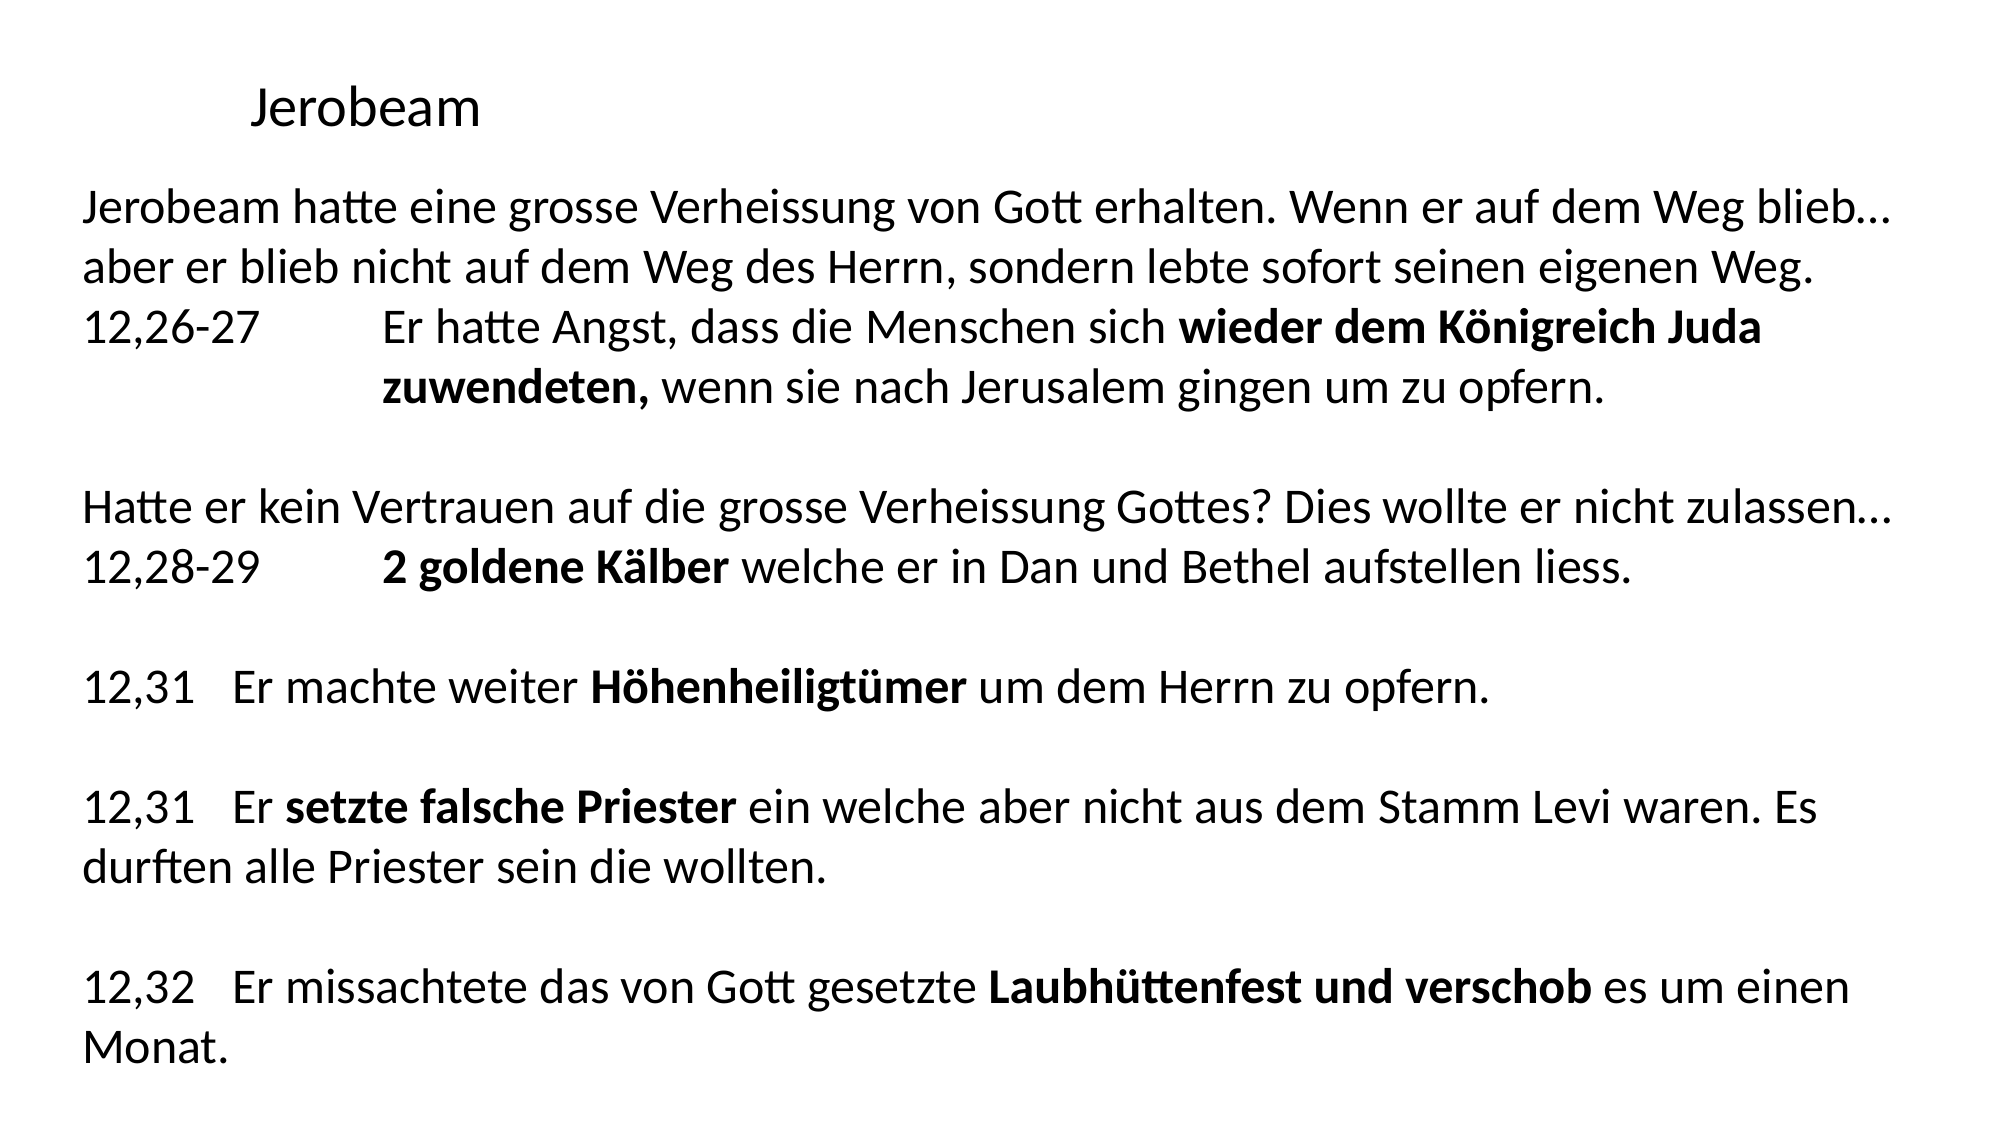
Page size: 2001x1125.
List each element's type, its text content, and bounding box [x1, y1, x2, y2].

text_box Jerobeam [235, 55, 497, 146]
text_box Jerobeam hatte eine grosse Verheissung von Gott erhalten. Wenn er auf dem Weg blieb… aber er blieb nicht auf dem Weg des Herrn, sondern lebte sofort seinen eigenen Weg. 12,26-27 Er hatte Angst, dass die Menschen sich wieder dem Königreich Juda zuwendeten, wenn sie nach Jerusalem gingen um zu opfern. Hatte er kein Vertrauen auf die grosse Verheissung Gottes? Dies wollte er nicht zulassen… 12,28-29 2 goldene Kälber welche er in Dan und Bethel aufstellen liess. 12,31 Er machte weiter Höhenheiligtümer um dem Herrn zu opfern. 12,31 Er setzte falsche Priester ein welche aber nicht aus dem Stamm Levi waren. Es durften alle Priester sein die wollten. 12,32 Er missachtete das von Gott gesetzte Laubhüttenfest und verschob es um einen Monat. [67, 166, 1912, 1082]
